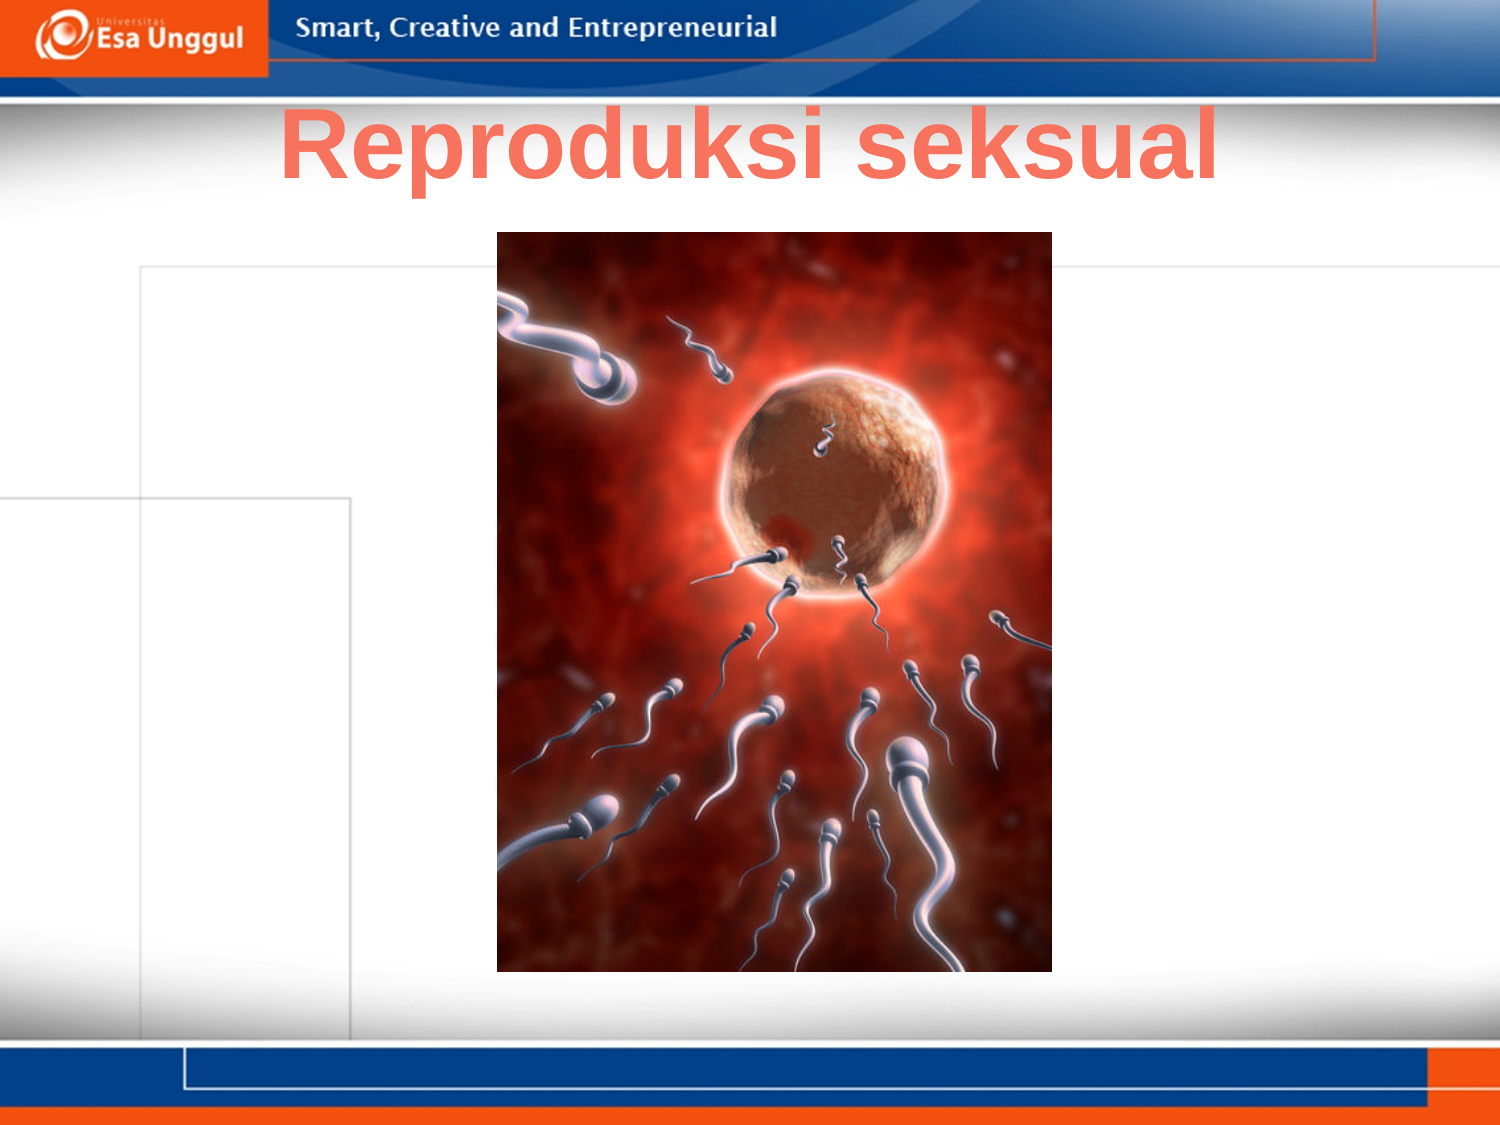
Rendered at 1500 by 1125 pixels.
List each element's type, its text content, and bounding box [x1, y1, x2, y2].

picture [0, 0, 1500, 1125]
title Reproduksi seksual [75, 45, 1425, 233]
